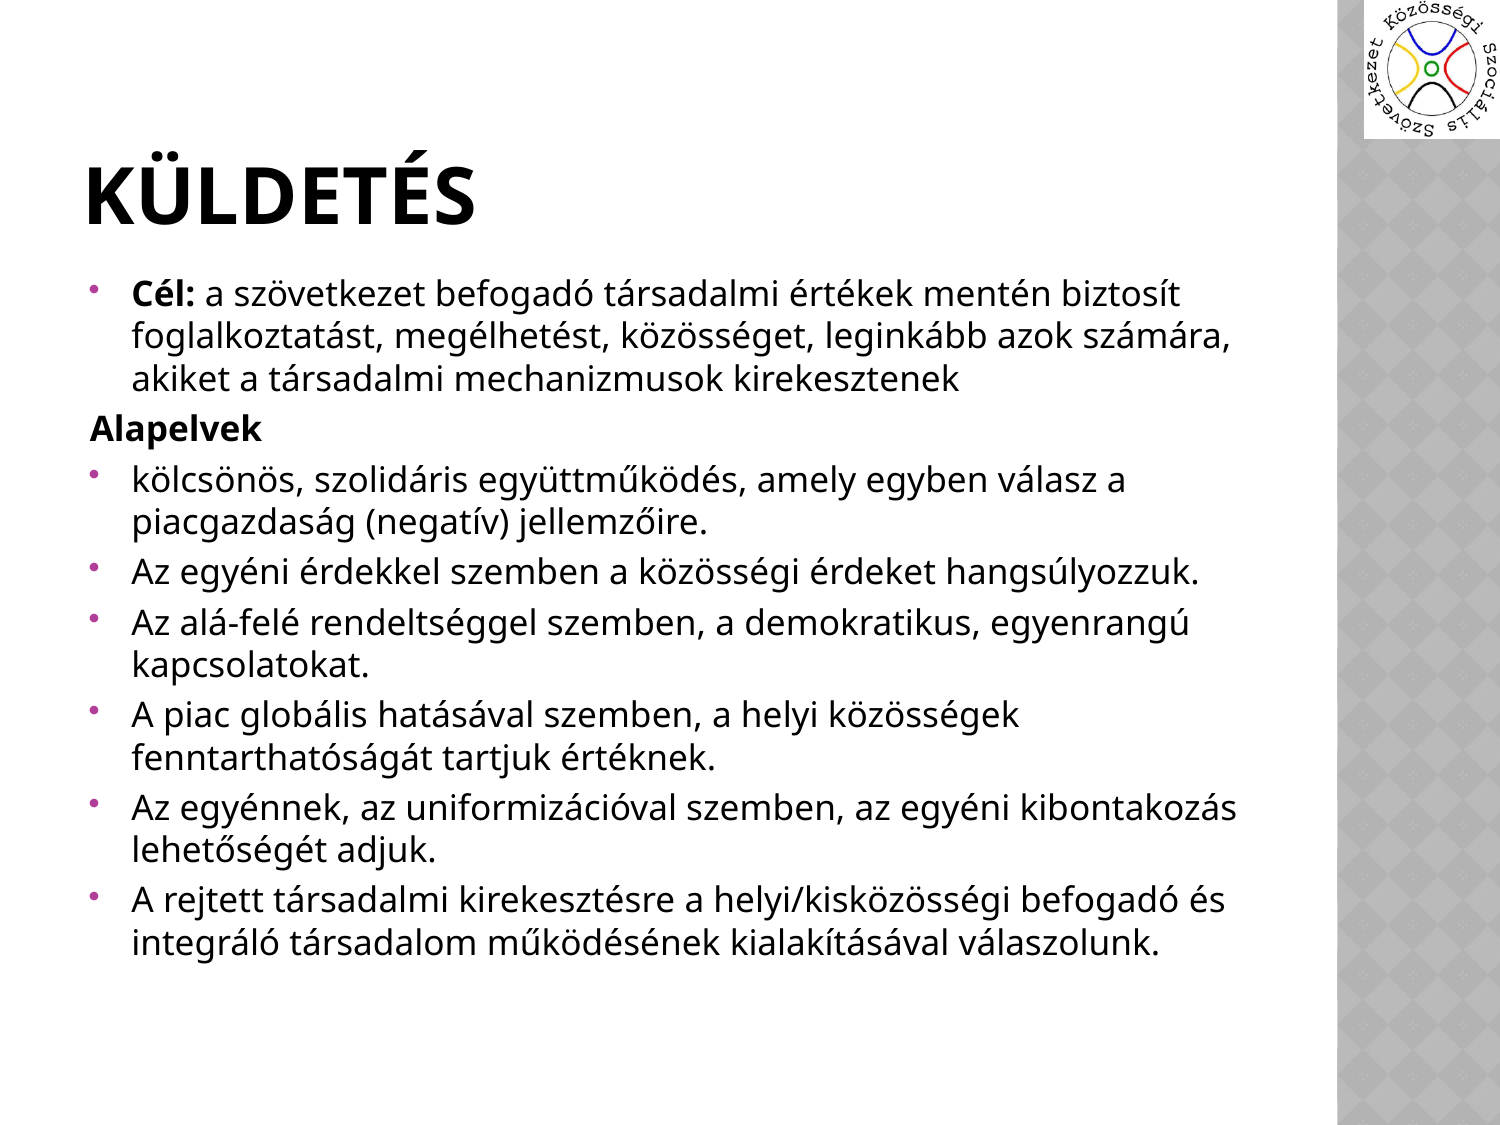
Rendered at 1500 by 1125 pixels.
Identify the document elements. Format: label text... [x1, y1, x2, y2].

title Küldetés [75, 52, 1263, 240]
picture [1363, 0, 1500, 139]
list Cél: a szövetkezet befogadó társadalmi értékek mentén biztosít foglalkoztatást, megélhetést, közösséget, leginkább azok számára, akiket a társadalmi mechanizmusok kirekesztenek Alapelvek kölcsönös, szolidáris együttműködés, amely egyben válasz a piacgazdaság (negatív) jellemzőire. Az egyéni érdekkel szemben a közösségi érdeket hangsúlyozzuk. Az alá-felé rendeltséggel szemben, a demokratikus, egyenrangú kapcsolatokat. A piac globális hatásával szemben, a helyi közösségek fenntarthatóságát tartjuk értéknek. Az egyénnek, az uniformizációval szemben, az egyéni kibontakozás lehetőségét adjuk. A rejtett társadalmi kirekesztésre a helyi/kisközösségi befogadó és integráló társadalom működésének kialakításával válaszolunk. [75, 264, 1263, 1059]
